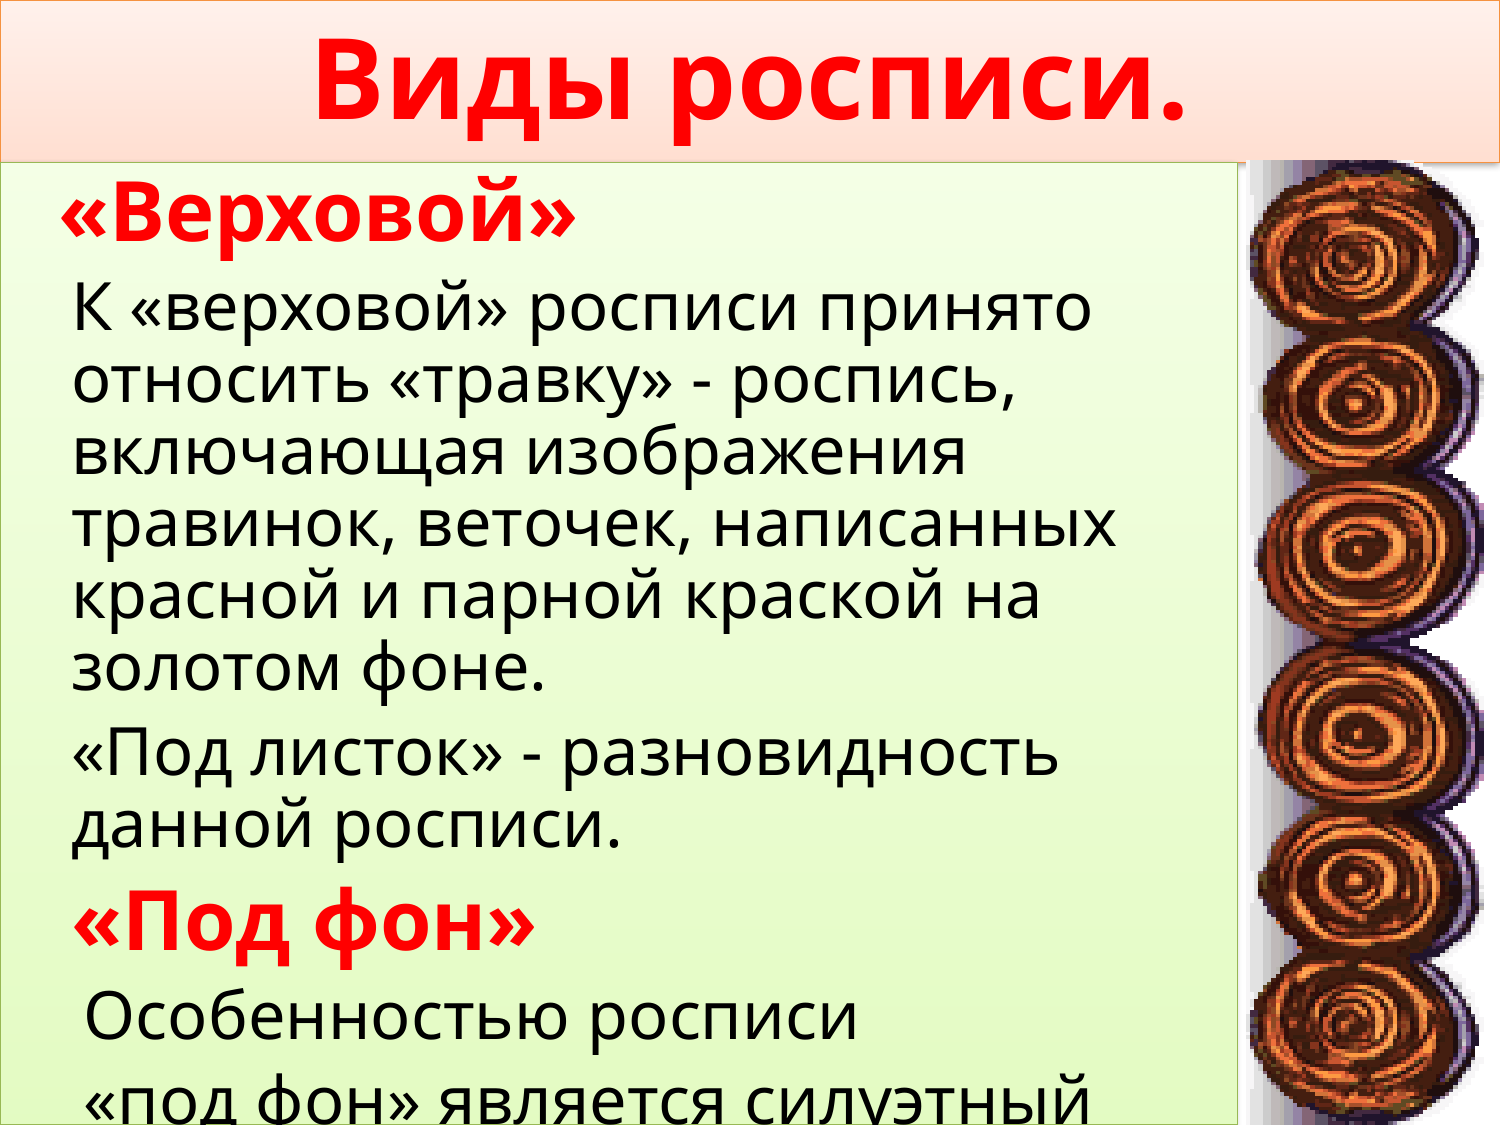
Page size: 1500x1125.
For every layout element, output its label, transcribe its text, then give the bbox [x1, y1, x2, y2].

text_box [1245, 160, 1485, 1125]
text_box «Верховой» К «верховой» росписи принято относить «травку» - роспись, включающая изображения травинок, веточек, написанных красной и парной краской на золотом фоне. «Под листок» - разновидность данной росписи. «Под фон» Особенностью росписи «под фон» является силуэтный золотистый рисунок на черном и красном фоне. [0, 162, 1238, 1125]
text_box Виды росписи. [0, 0, 1500, 163]
